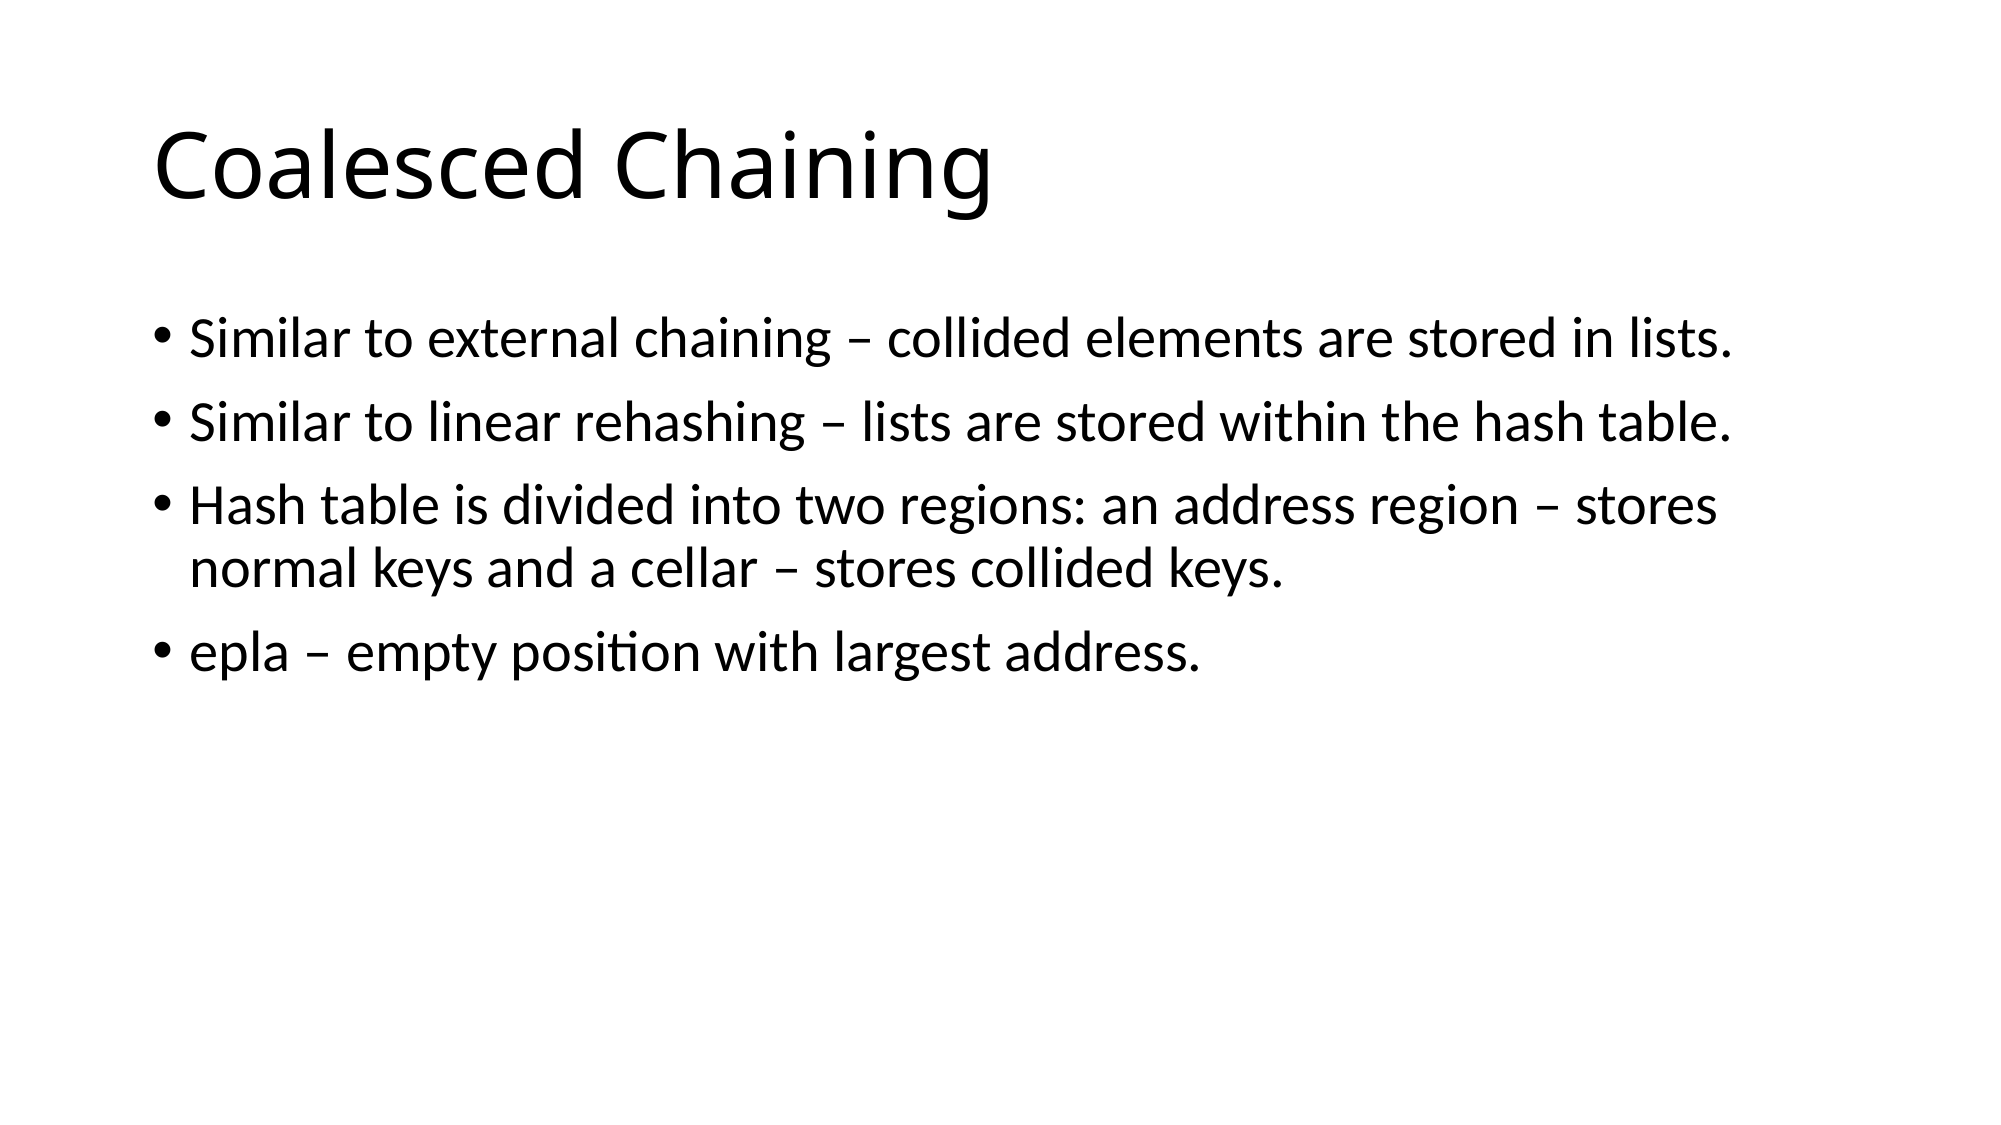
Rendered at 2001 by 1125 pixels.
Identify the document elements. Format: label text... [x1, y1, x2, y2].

title Coalesced Chaining [137, 59, 1863, 278]
list Similar to external chaining – collided elements are stored in lists. Similar to linear rehashing – lists are stored within the hash table. Hash table is divided into two regions: an address region – stores normal keys and a cellar – stores collided keys. epla – empty position with largest address. [137, 299, 1863, 1014]
